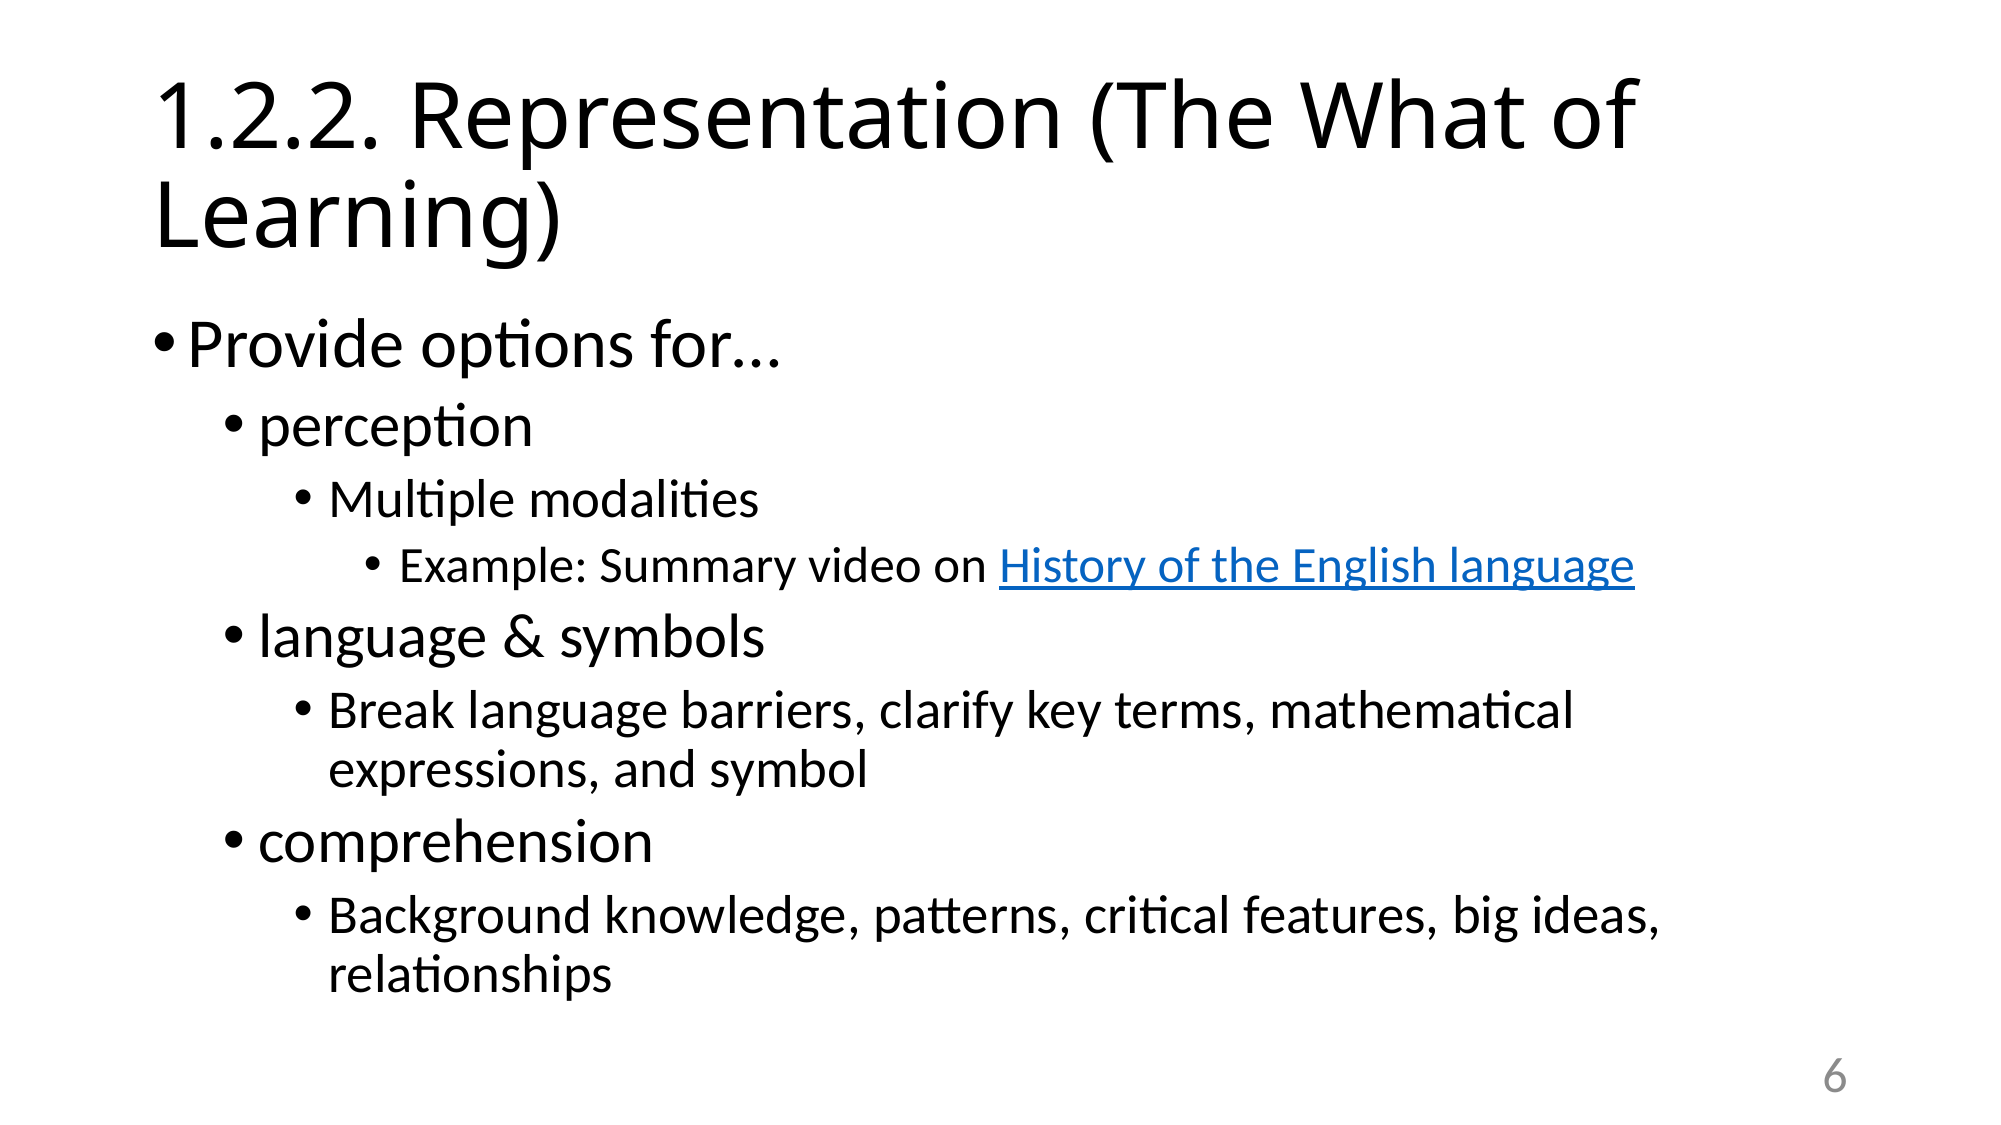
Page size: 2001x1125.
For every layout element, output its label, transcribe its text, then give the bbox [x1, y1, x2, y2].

title 1.2.2. Representation (The What of Learning) [137, 59, 1863, 278]
slide_number 6 [1412, 1042, 1863, 1103]
list Provide options for… perception Multiple modalities Example: Summary video on History of the English language language & symbols Break language barriers, clarify key terms, mathematical expressions, and symbol comprehension Background knowledge, patterns, critical features, big ideas, relationships [137, 299, 1863, 1014]
